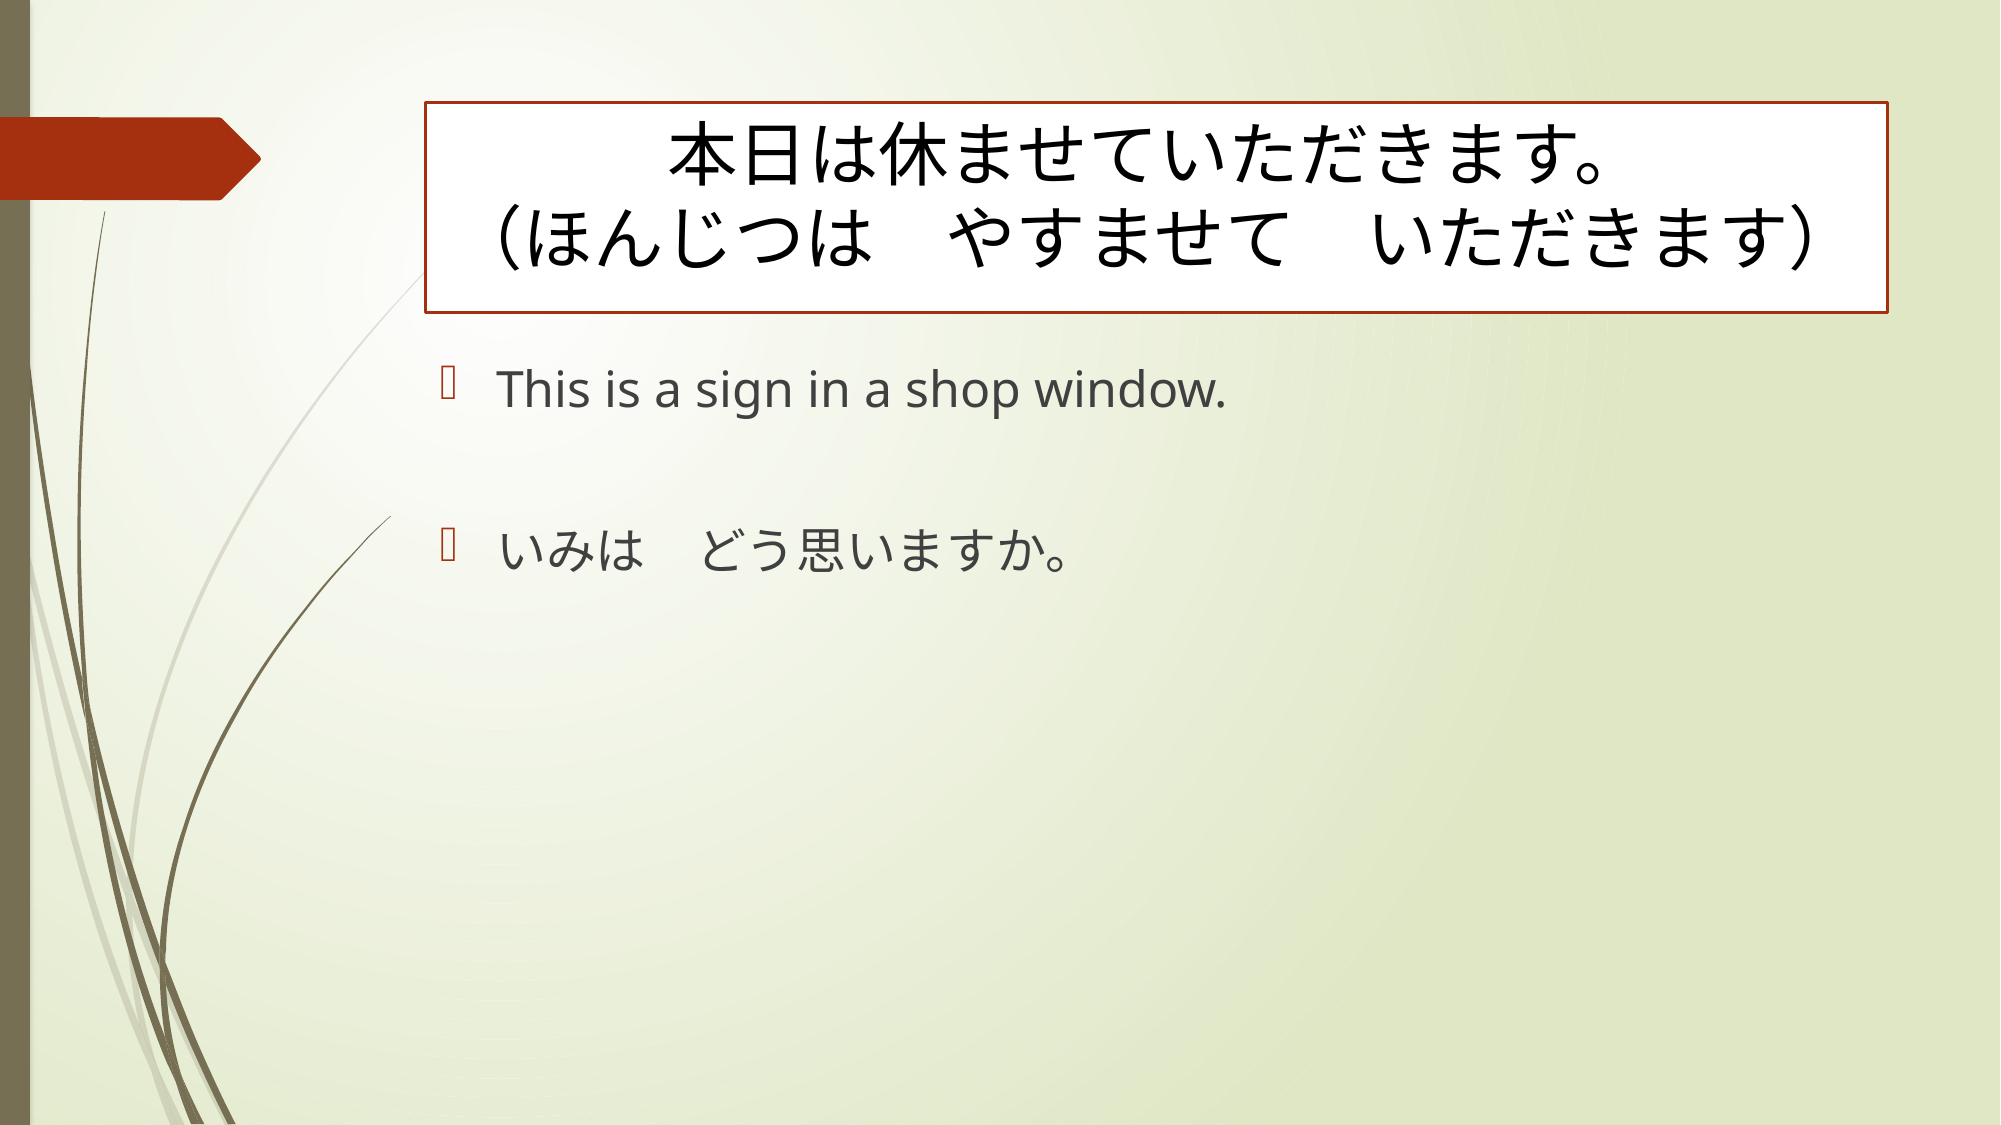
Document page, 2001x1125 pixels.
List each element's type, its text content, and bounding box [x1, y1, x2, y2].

title 本日は休ませていただきます。 （ほんじつは やすませて いただきます） [424, 101, 1889, 314]
list This is a sign in a shop window. いみは どう思いますか。 [424, 350, 1888, 970]
